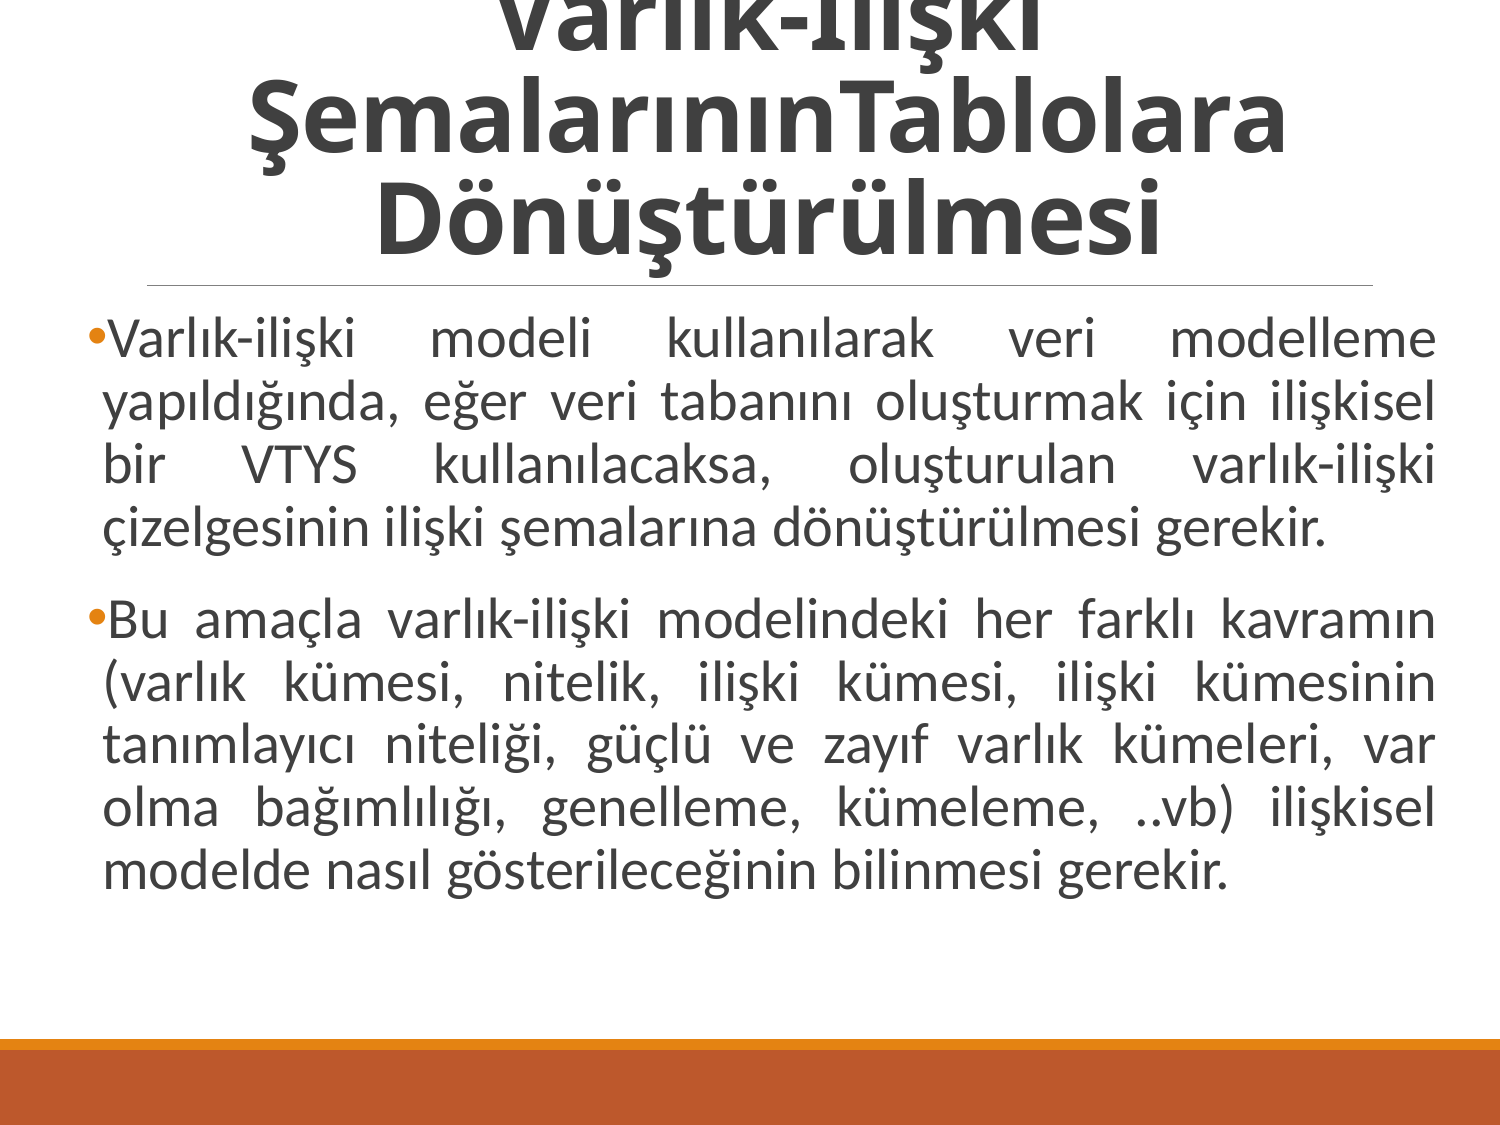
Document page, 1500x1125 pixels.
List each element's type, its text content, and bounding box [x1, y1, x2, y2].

list Varlık-ilişki modeli kullanılarak veri modelleme yapıldığında, eğer veri tabanını oluşturmak için ilişkisel bir VTYS kullanılacaksa, oluşturulan varlık-ilişki çizelgesinin ilişki şemalarına dönüştürülmesi gerekir. Bu amaçla varlık-ilişki modelindeki her farklı kavramın (varlık kümesi, nitelik, ilişki kümesi, ilişki kümesinin tanımlayıcı niteliği, güçlü ve zayıf varlık kümeleri, var olma bağımlılığı, genelleme, kümeleme, ..vb) ilişkisel modelde nasıl gösterileceğinin bilinmesi gerekir. [87, 299, 1438, 925]
title Varlık-İlişki ŞemalarınınTablolara Dönüştürülmesi [125, 65, 1413, 283]
